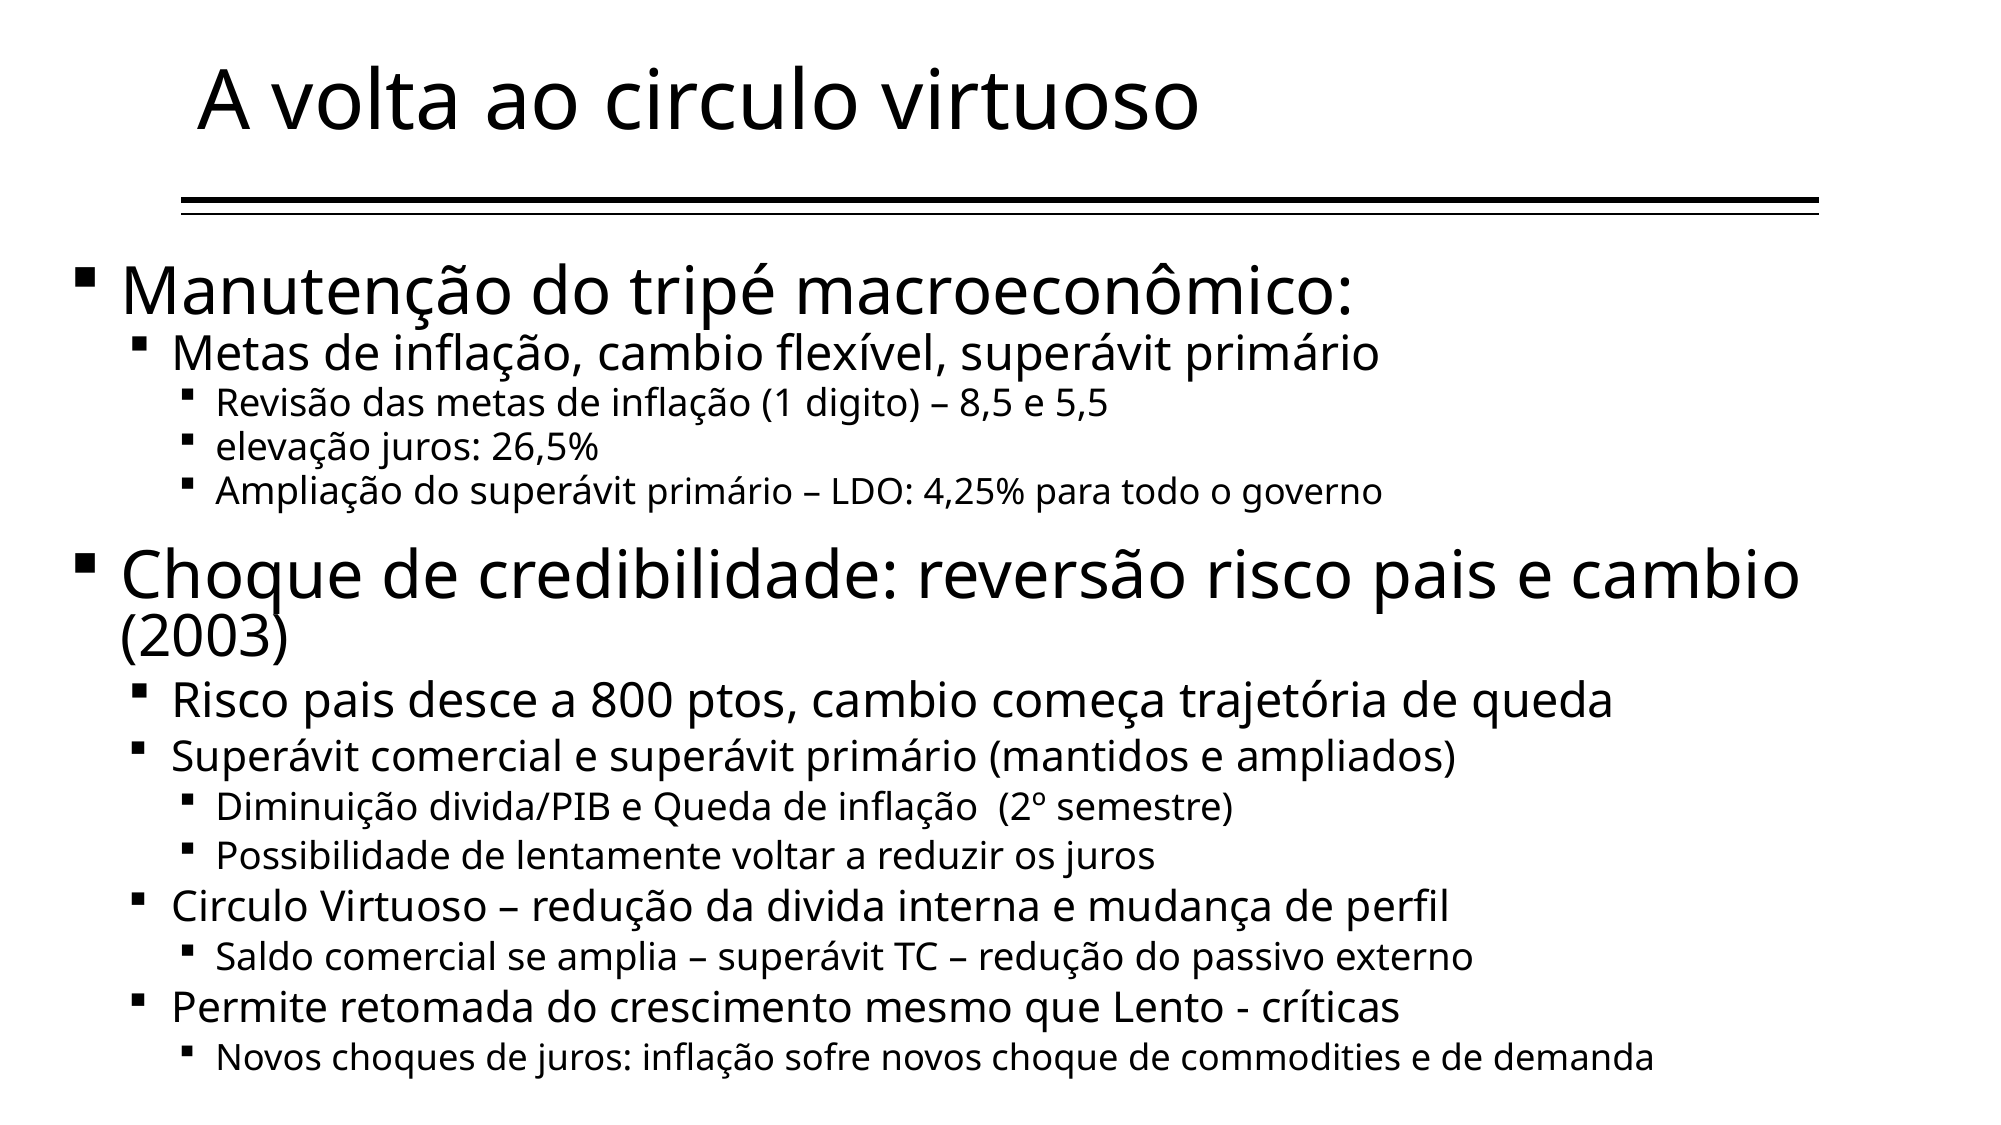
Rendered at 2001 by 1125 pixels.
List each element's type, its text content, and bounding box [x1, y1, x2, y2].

list Manutenção do tripé macroeconômico: Metas de inflação, cambio flexível, superávit primário Revisão das metas de inflação (1 digito) – 8,5 e 5,5 elevação juros: 26,5% Ampliação do superávit primário – LDO: 4,25% para todo o governo Choque de credibilidade: reversão risco pais e cambio (2003) Risco pais desce a 800 ptos, cambio começa trajetória de queda Superávit comercial e superávit primário (mantidos e ampliados) Diminuição divida/PIB e Queda de inflação (2º semestre) Possibilidade de lentamente voltar a reduzir os juros Circulo Virtuoso – redução da divida interna e mudança de perfil Saldo comercial se amplia – superávit TC – redução do passivo externo Permite retomada do crescimento mesmo que Lento - críticas Novos choques de juros: inflação sofre novos choque de commodities e de demanda [54, 262, 2000, 1094]
title A volta ao circulo virtuoso [182, 12, 1819, 193]
